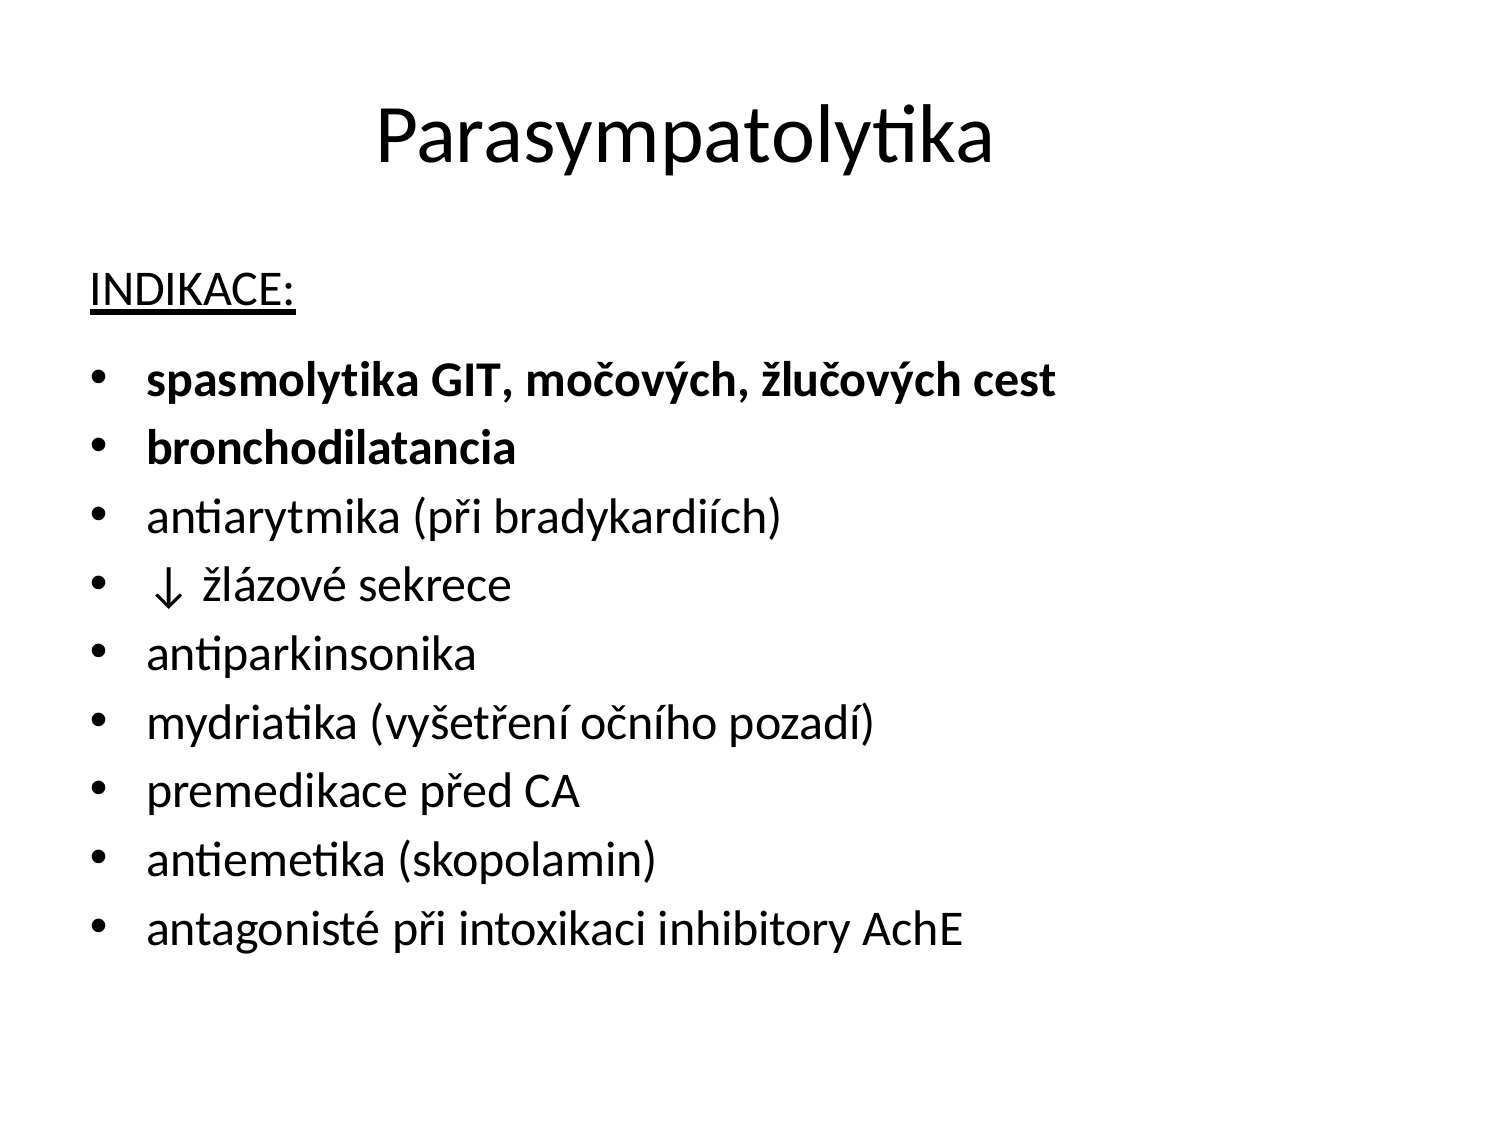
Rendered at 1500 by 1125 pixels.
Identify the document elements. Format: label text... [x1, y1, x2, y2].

text_box INDIKACE: [87, 247, 1143, 337]
title Parasympatolytika [372, 76, 1125, 247]
text_box spasmolytika GIT, močových, žlučových cest bronchodilatancia antiarytmika (při bradykardiích) ↓ žlázové sekrece antiparkinsonika mydriatika (vyšetření očního pozadí) premedikace před CA antiemetika (skopolamin) antagonisté při intoxikaci inhibitory AchE [87, 337, 1275, 1024]
